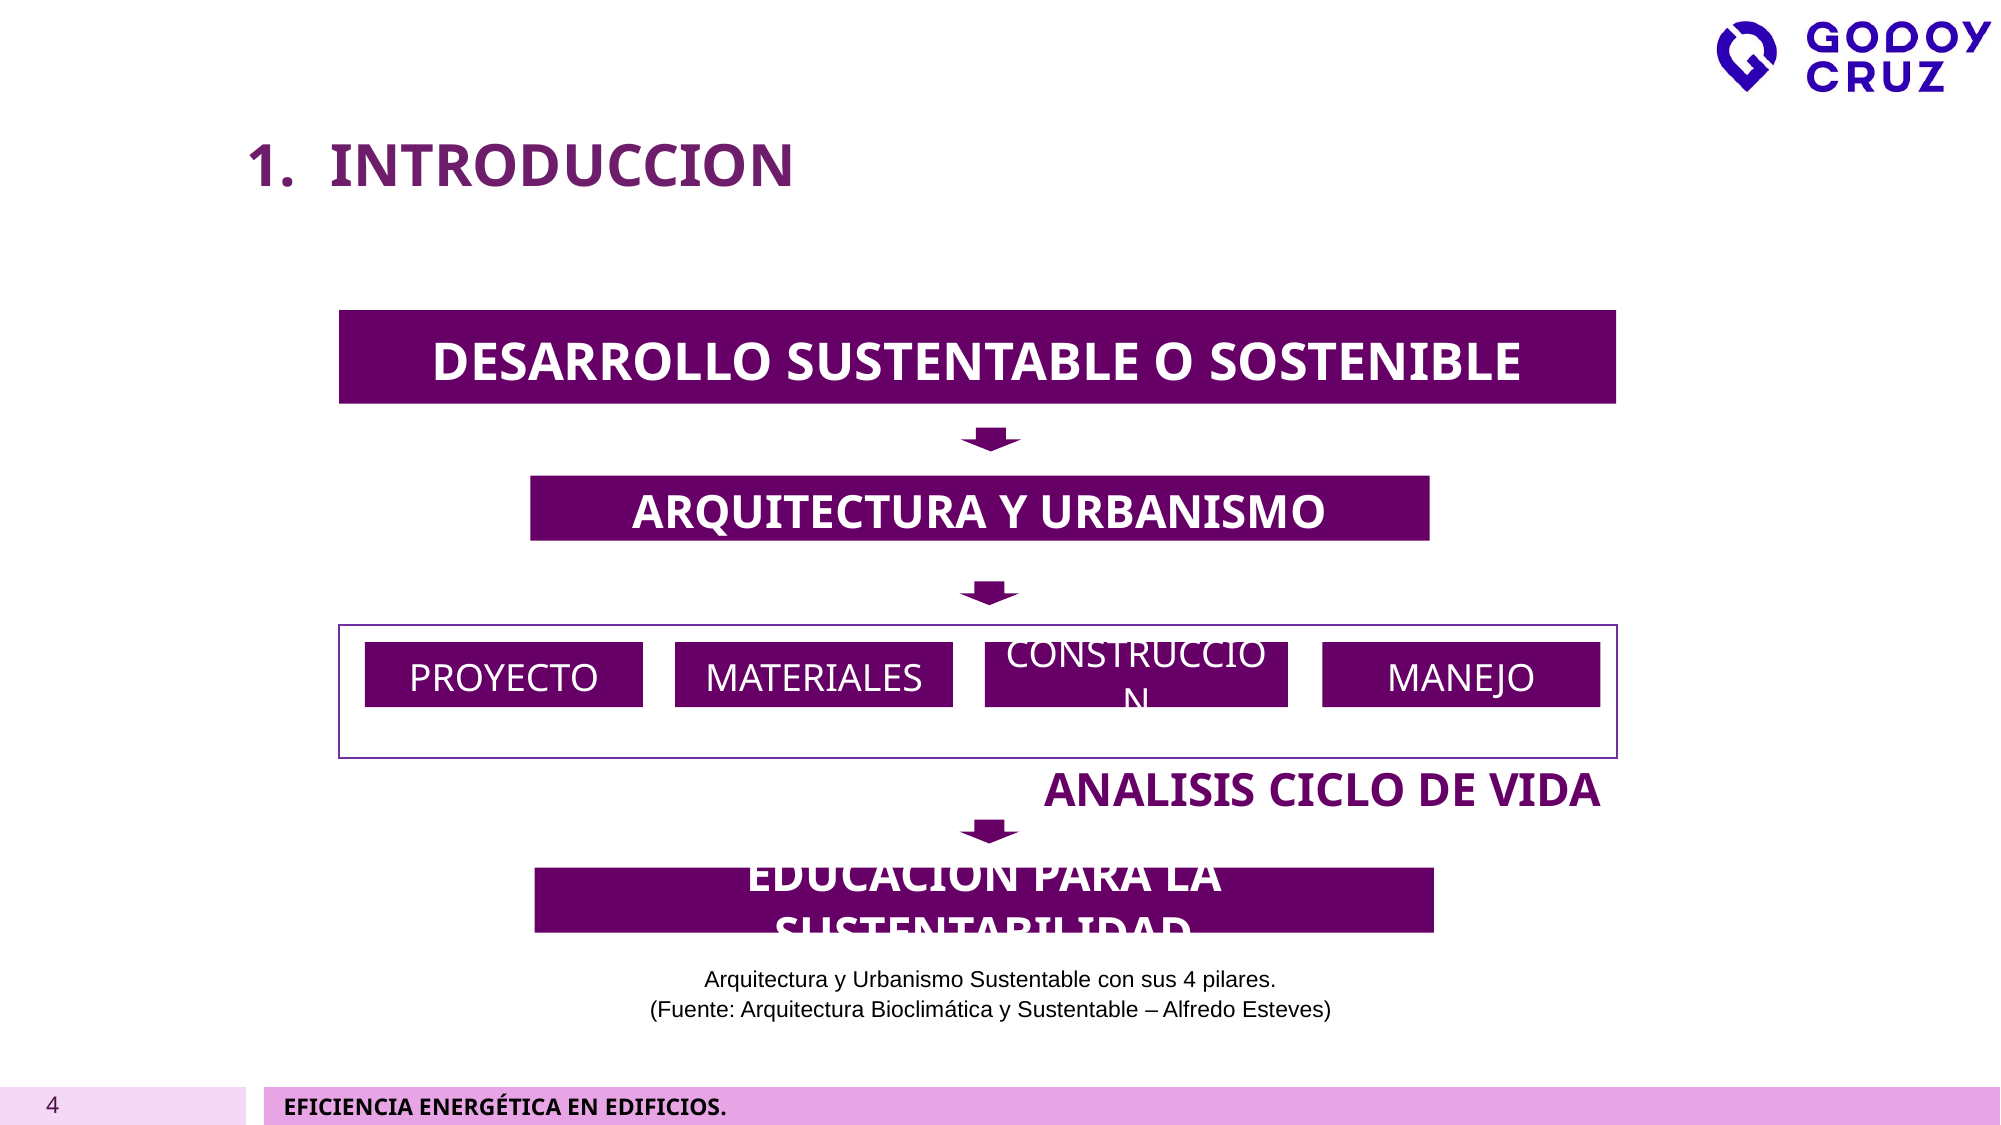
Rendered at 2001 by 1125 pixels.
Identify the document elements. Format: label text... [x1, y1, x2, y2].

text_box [339, 310, 1617, 933]
text_box Arquitectura y Urbanismo Sustentable con sus 4 pilares. (Fuente: Arquitectura Bioclimática y Sustentable – Alfredo Esteves) [507, 955, 1475, 1029]
footer EFICIENCIA ENERGÉTICA EN EDIFICIOS. [268, 1087, 1769, 1125]
picture [1694, 2, 1992, 108]
slide_number 4 [0, 1087, 75, 1125]
title INTRODUCCION [231, 45, 1769, 207]
